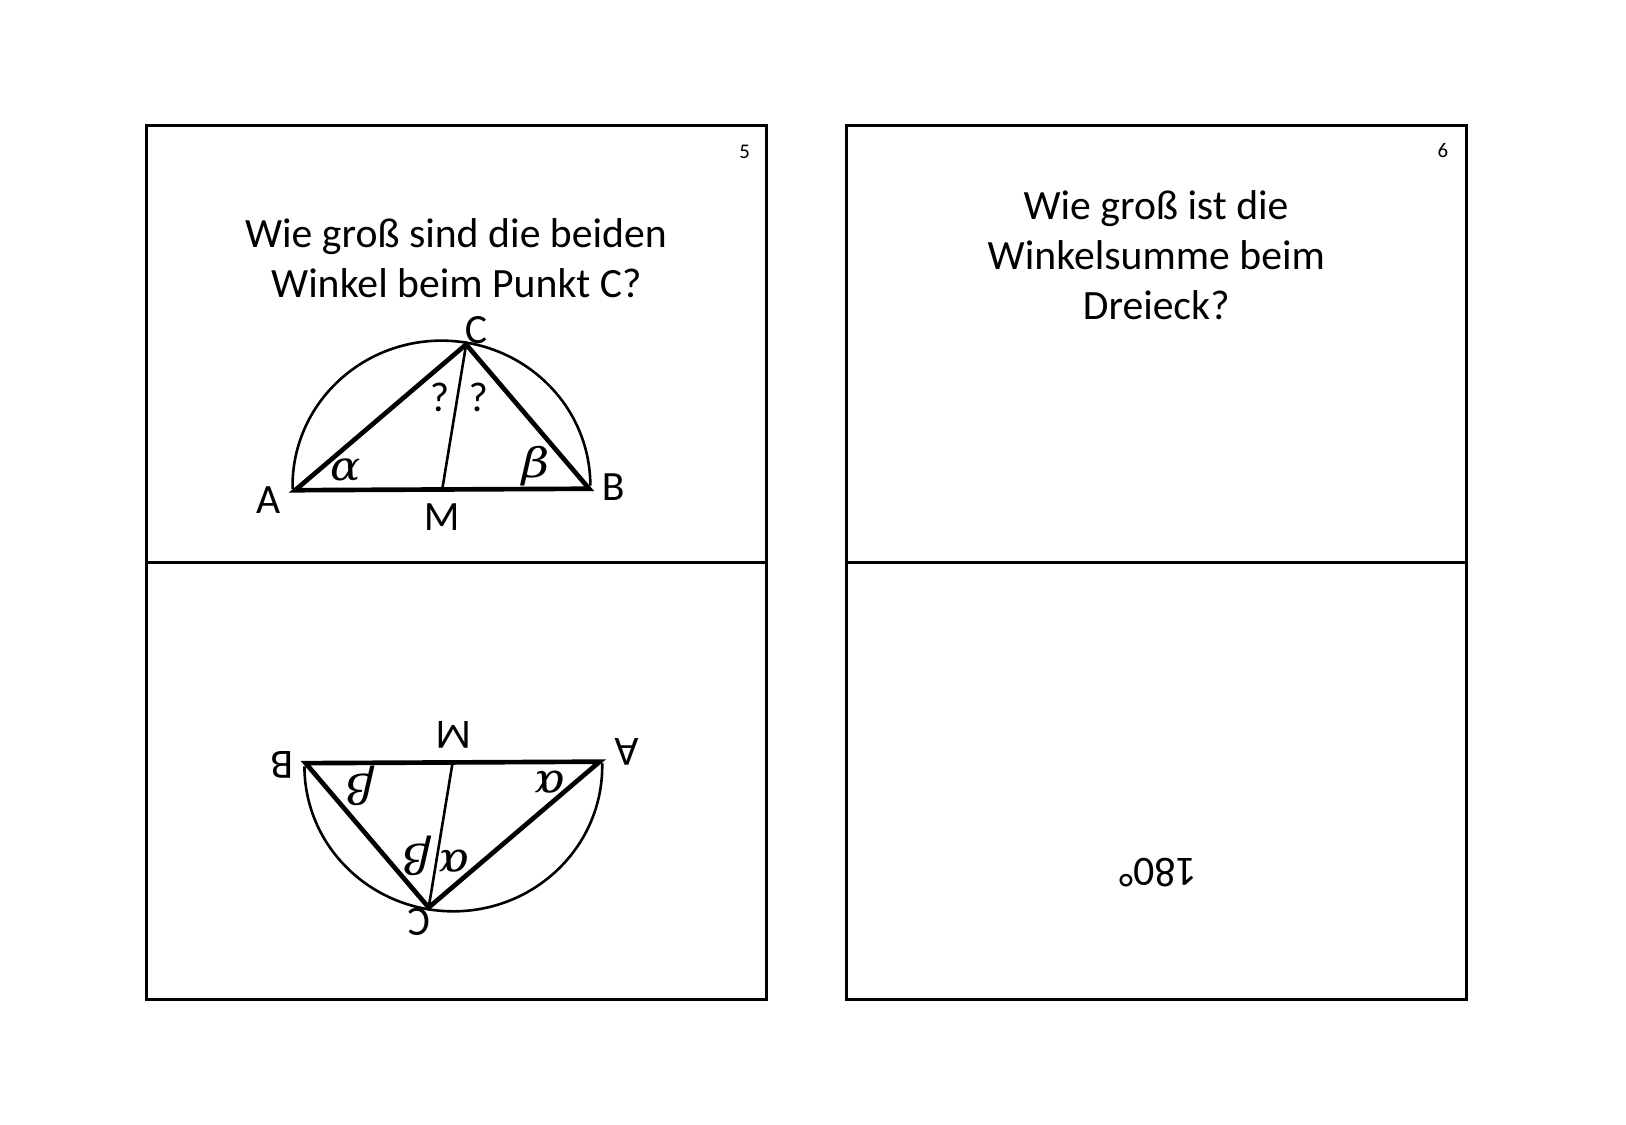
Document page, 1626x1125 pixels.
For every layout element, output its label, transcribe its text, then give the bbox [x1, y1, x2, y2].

text_box [845, 125, 1467, 562]
text_box 6 [1377, 129, 1463, 170]
text_box [845, 562, 1467, 1001]
text_box 180° [924, 842, 1392, 908]
text_box [145, 562, 767, 1001]
text_box Wie groß ist die Winkelsumme beim Dreieck? [922, 170, 1390, 336]
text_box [236, 621, 672, 959]
text_box [145, 125, 767, 562]
text_box Wie groß sind die beiden Winkel beim Punkt C? [222, 197, 690, 313]
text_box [222, 293, 659, 631]
text_box 5 [679, 129, 765, 170]
